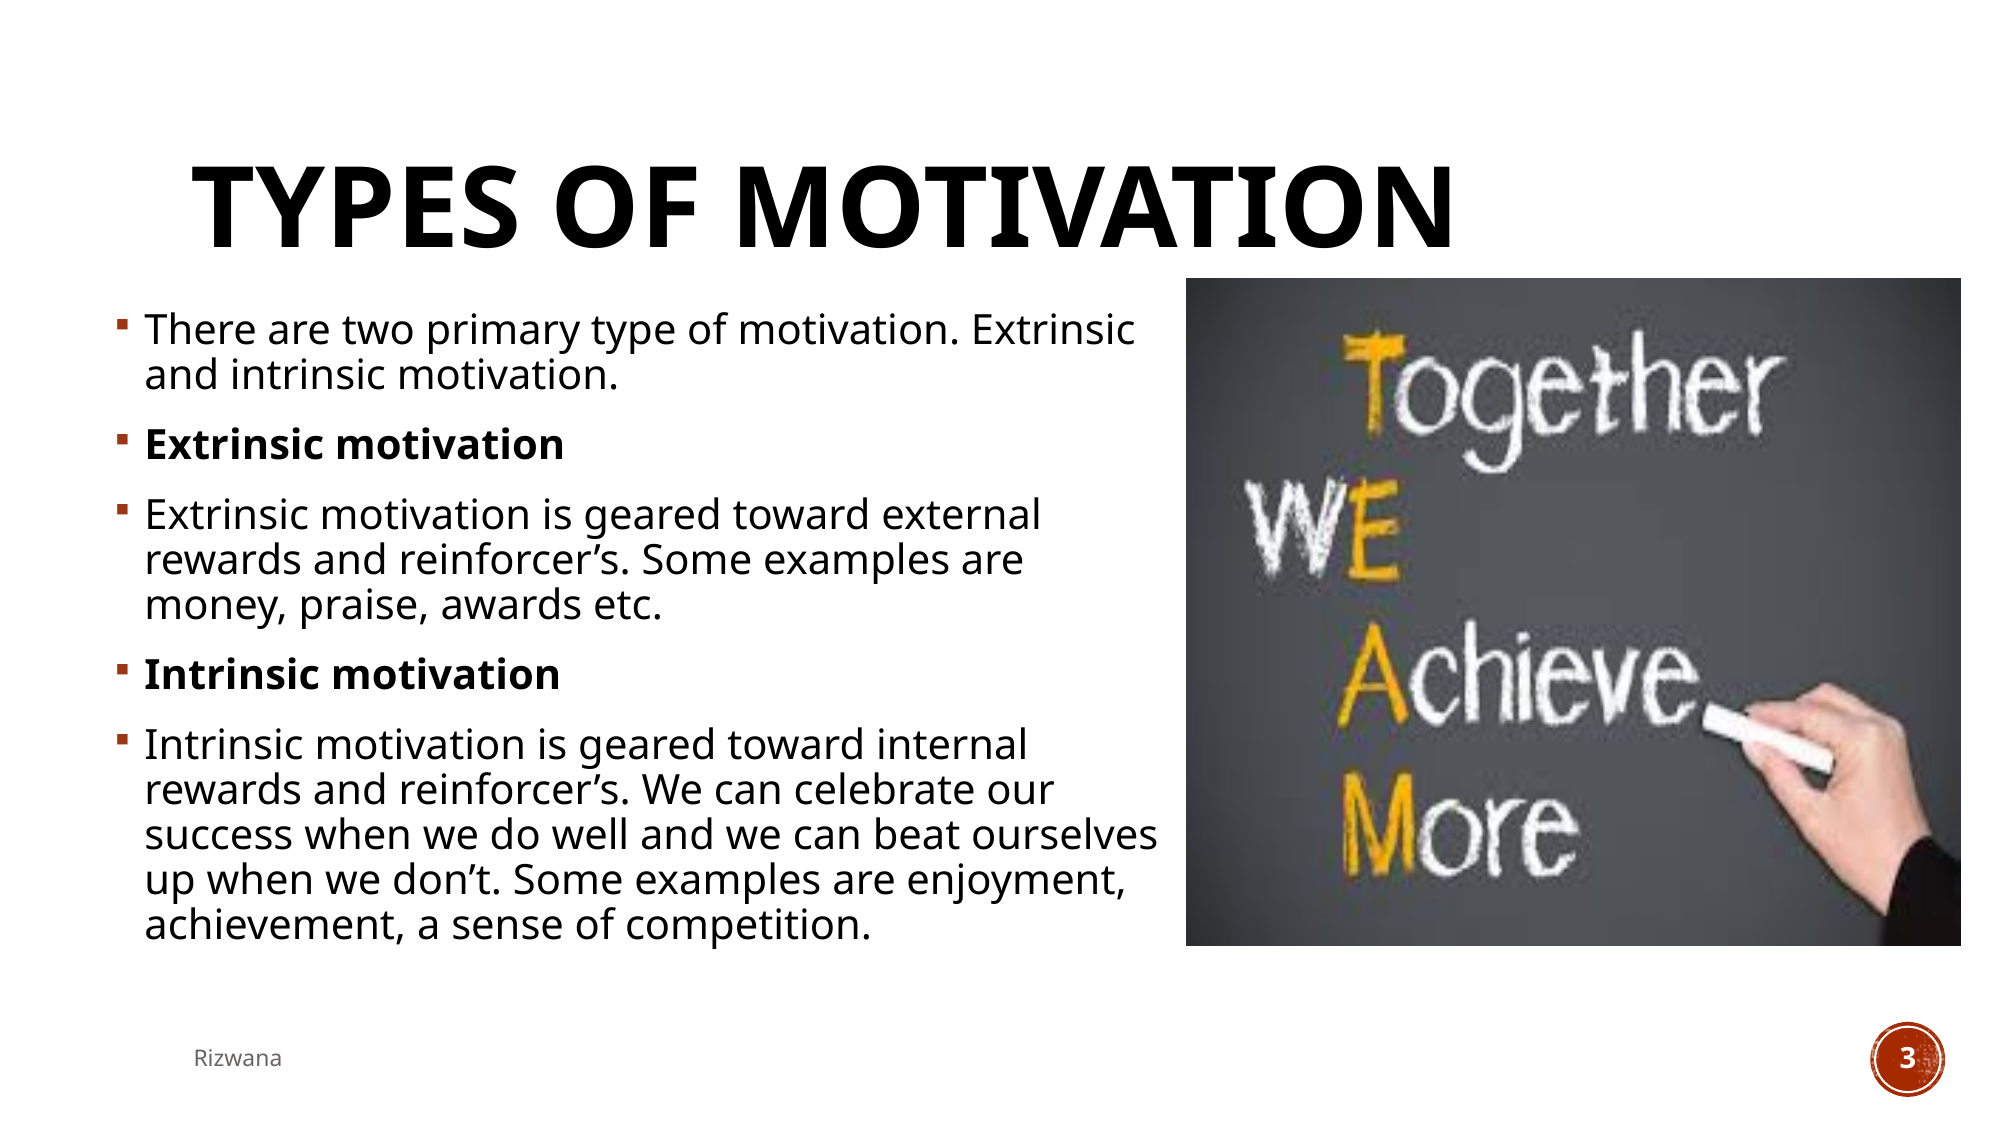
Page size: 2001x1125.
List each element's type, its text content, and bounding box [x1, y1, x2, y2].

slide_number 3 [1855, 1028, 1961, 1089]
list There are two primary type of motivation. Extrinsic and intrinsic motivation. Extrinsic motivation Extrinsic motivation is geared toward external rewards and reinforcer’s. Some examples are money, praise, awards etc. Intrinsic motivation Intrinsic motivation is geared toward internal rewards and reinforcer’s. We can celebrate our success when we do well and we can beat ourselves up when we don’t. Some examples are enjoyment, achievement, a sense of competition. [99, 301, 1185, 1029]
title Types of motivation [175, 79, 1826, 344]
footer Rizwana [178, 1028, 1217, 1089]
picture [1186, 278, 1961, 946]
